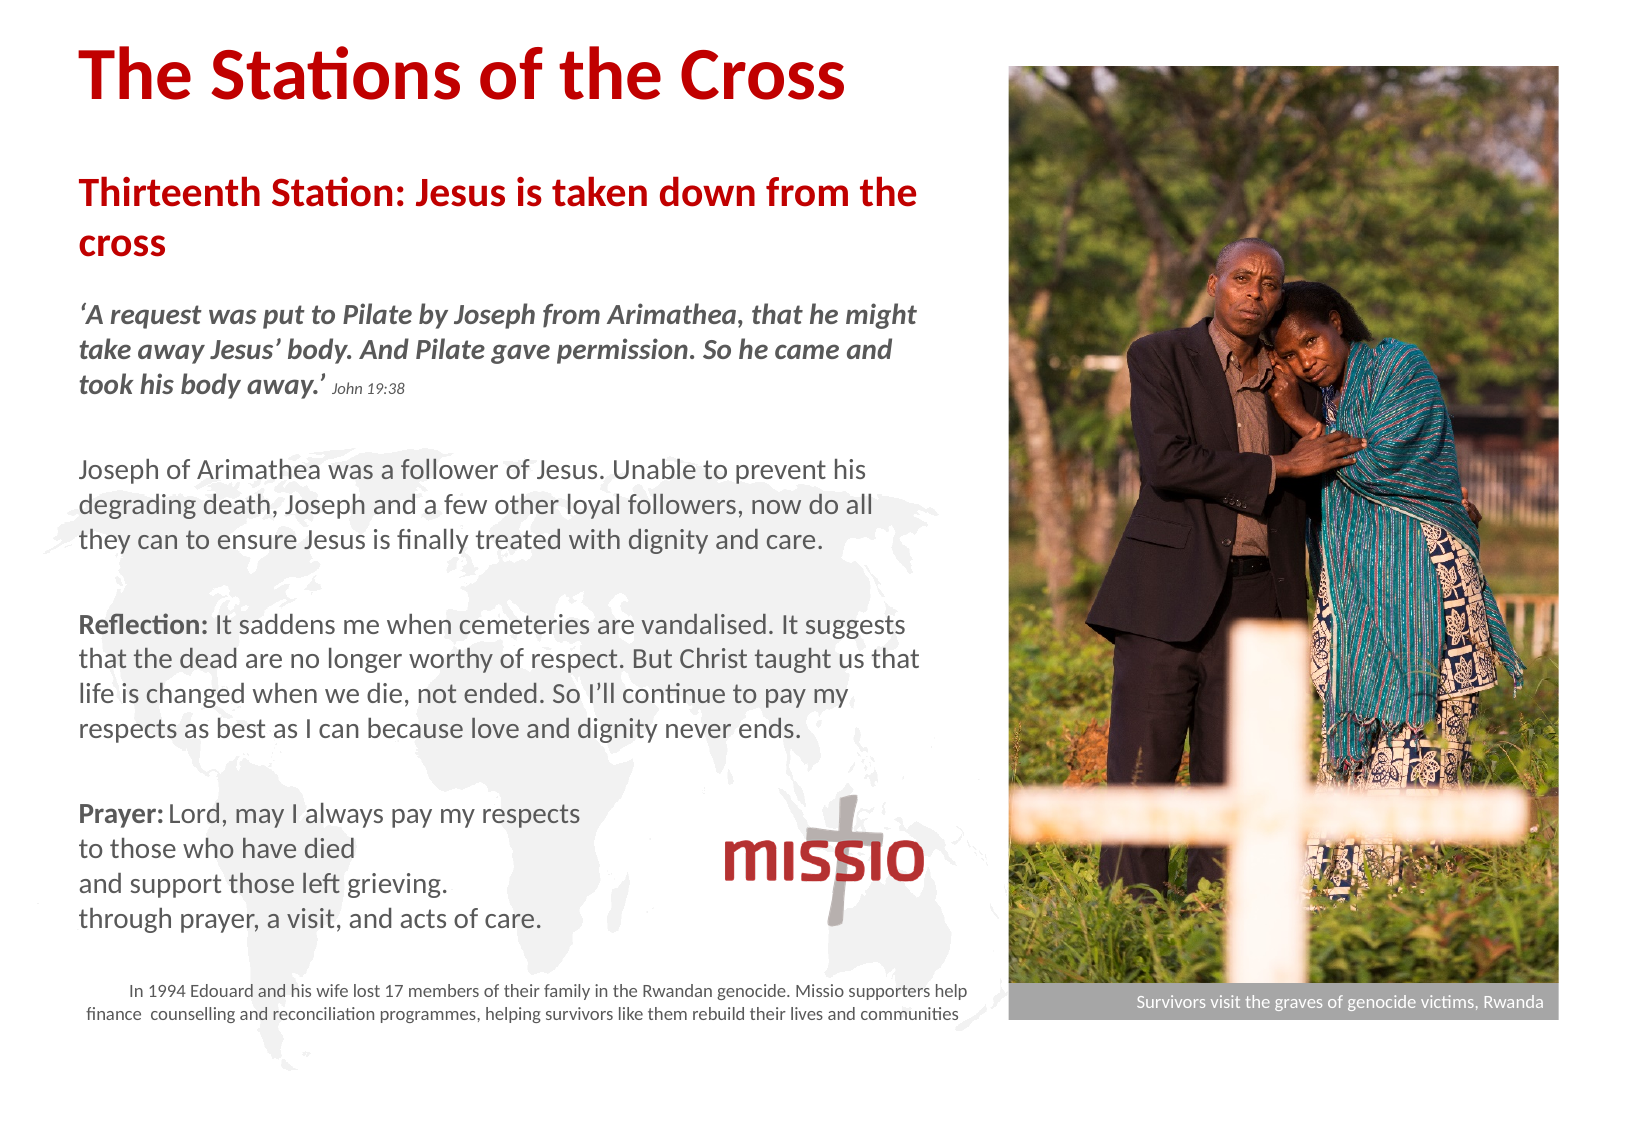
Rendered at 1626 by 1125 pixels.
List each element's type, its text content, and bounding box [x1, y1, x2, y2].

text_box The Stations of the Cross Thirteenth Station: Jesus is taken down from the cross ‘A request was put to Pilate by Joseph from Arimathea, that he might take away Jesus’ body. And Pilate gave permission. So he came and took his body away.’ John 19:38 Joseph of Arimathea was a follower of Jesus. Unable to prevent his degrading death, Joseph and a few other loyal followers, now do all they can to ensure Jesus is finally treated with dignity and care. Reflection: It saddens me when cemeteries are vandalised. It suggests that the dead are no longer worthy of respect. But Christ taught us that life is changed when we die, not ended. So I’ll continue to pay my respects as best as I can because love and dignity never ends. Prayer: Lord, may I always pay my respects to those who have died and support those left grieving. through prayer, a visit, and acts of care. [63, 17, 943, 439]
text_box Survivors visit the graves of genocide victims, Rwanda [1023, 983, 1559, 1020]
picture [36, 66, 1559, 1090]
